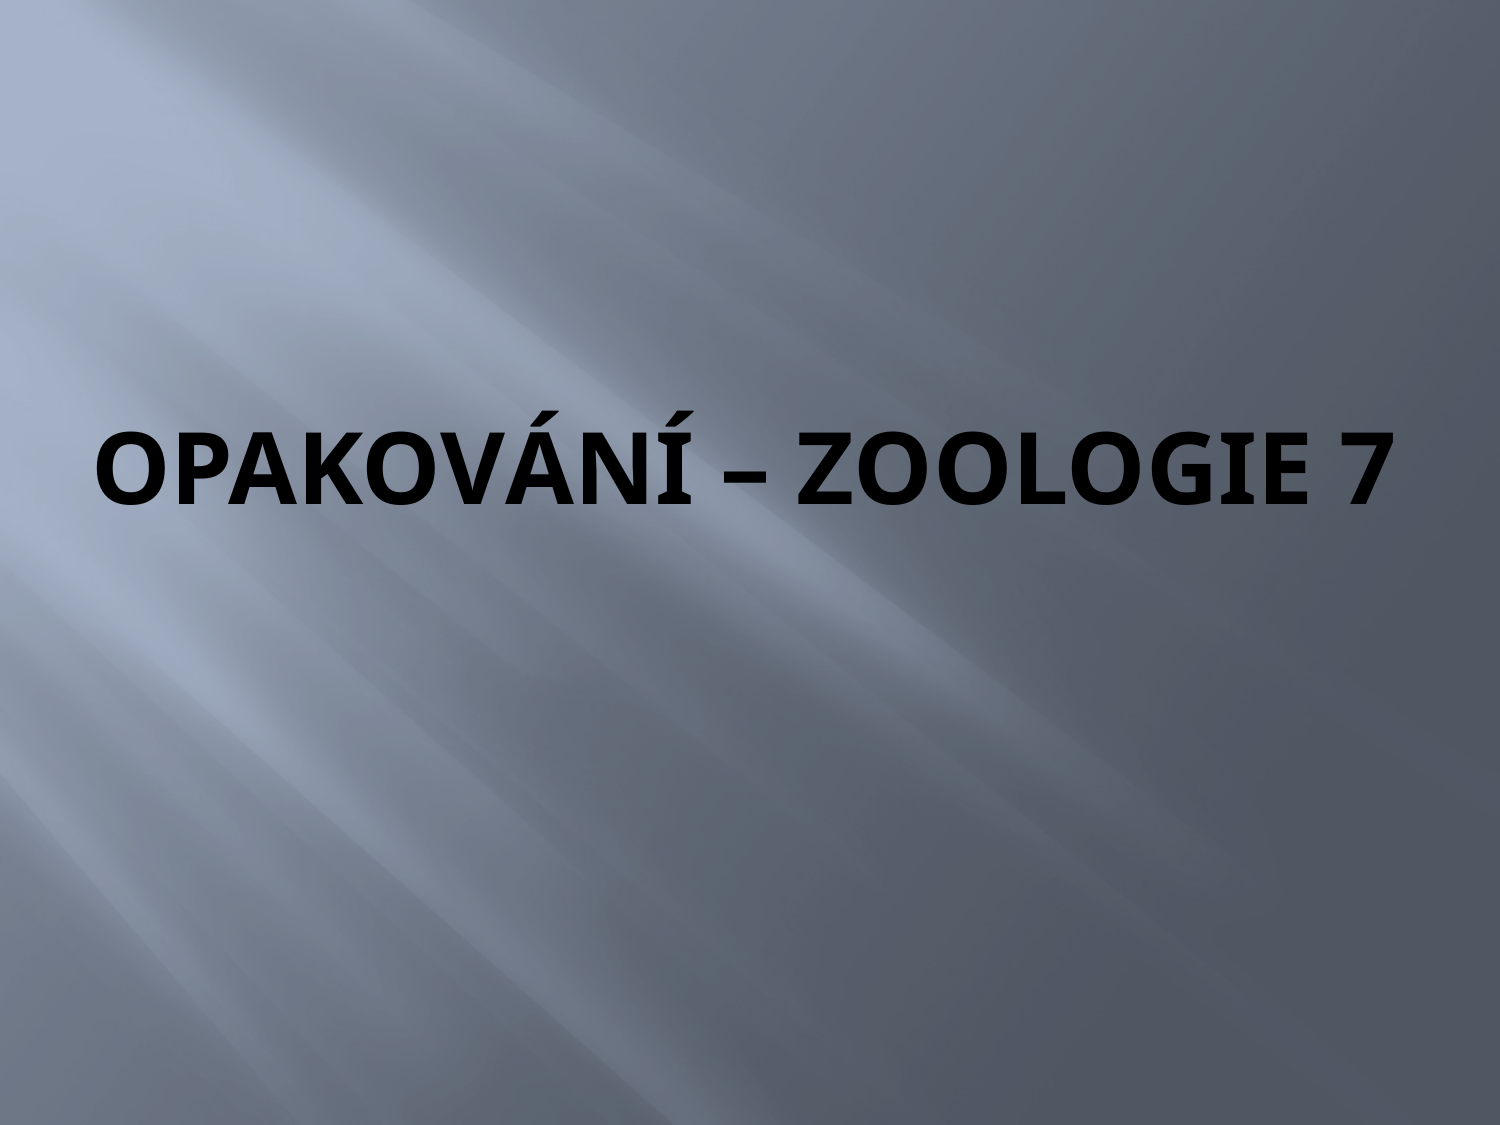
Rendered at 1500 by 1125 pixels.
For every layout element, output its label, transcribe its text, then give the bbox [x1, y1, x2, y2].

title OPAKOVÁNÍ – ZOOLOGIE 7 [69, 224, 1420, 525]
